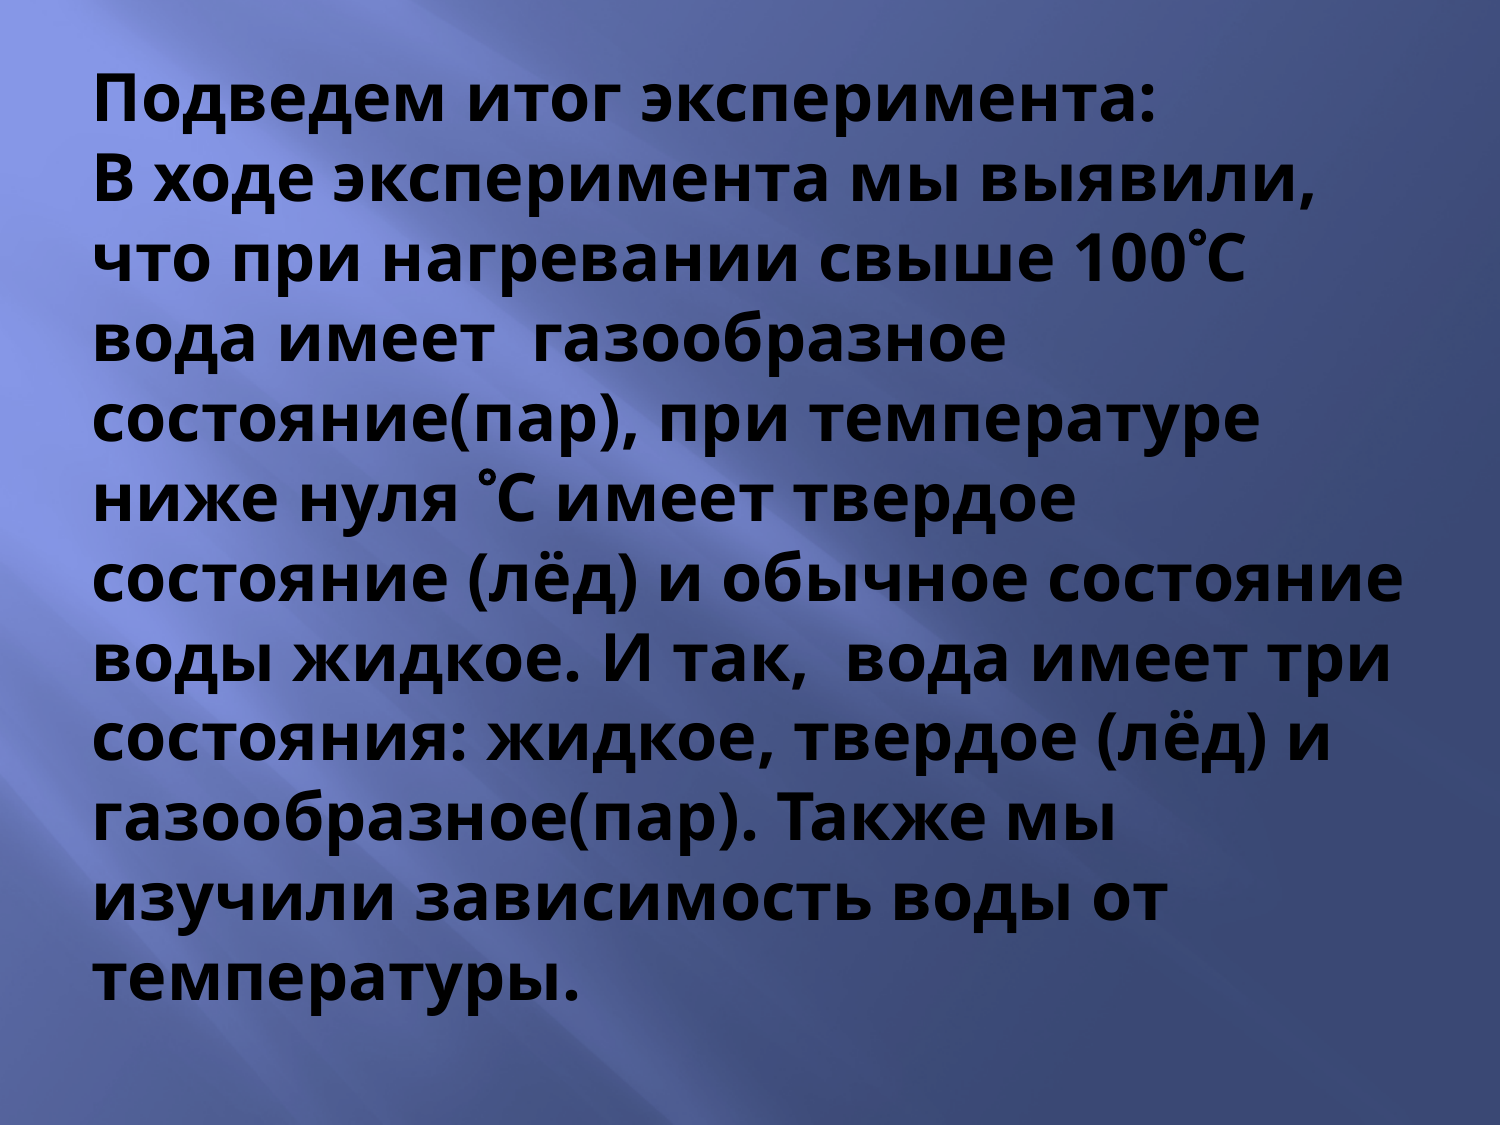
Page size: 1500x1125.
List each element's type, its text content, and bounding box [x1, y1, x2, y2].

title Подведем итог эксперимента: В ходе эксперимента мы выявили, что при нагревании свыше 100С вода имеет газообразное состояние(пар), при температуре ниже нуля С имеет твердое состояние (лёд) и обычное состояние воды жидкое. И так, вода имеет три состояния: жидкое, твердое (лёд) и газообразное(пар). Также мы изучили зависимость воды от температуры. [76, 160, 1427, 988]
